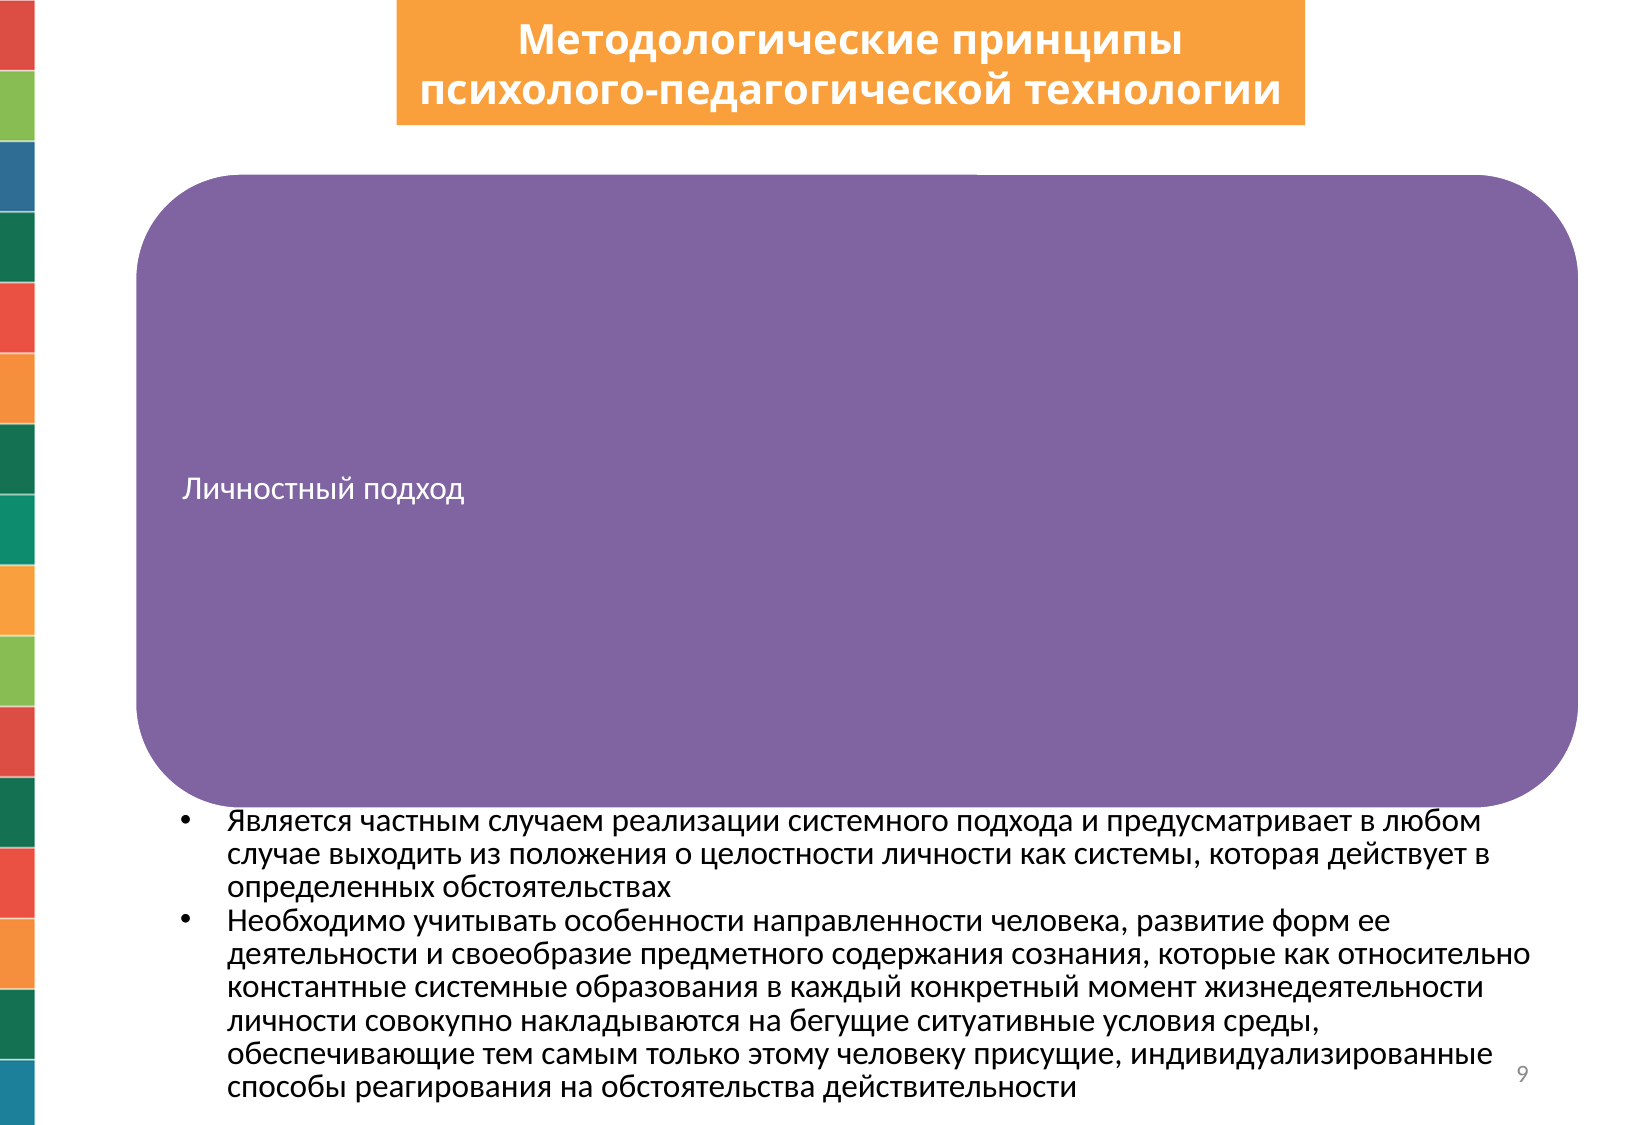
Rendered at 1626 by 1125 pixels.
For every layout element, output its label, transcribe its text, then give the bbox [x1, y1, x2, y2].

picture [0, 0, 1460, 1125]
title Методологические принципы психолого-педагогической технологии [396, 0, 1306, 126]
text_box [133, 172, 1581, 1103]
